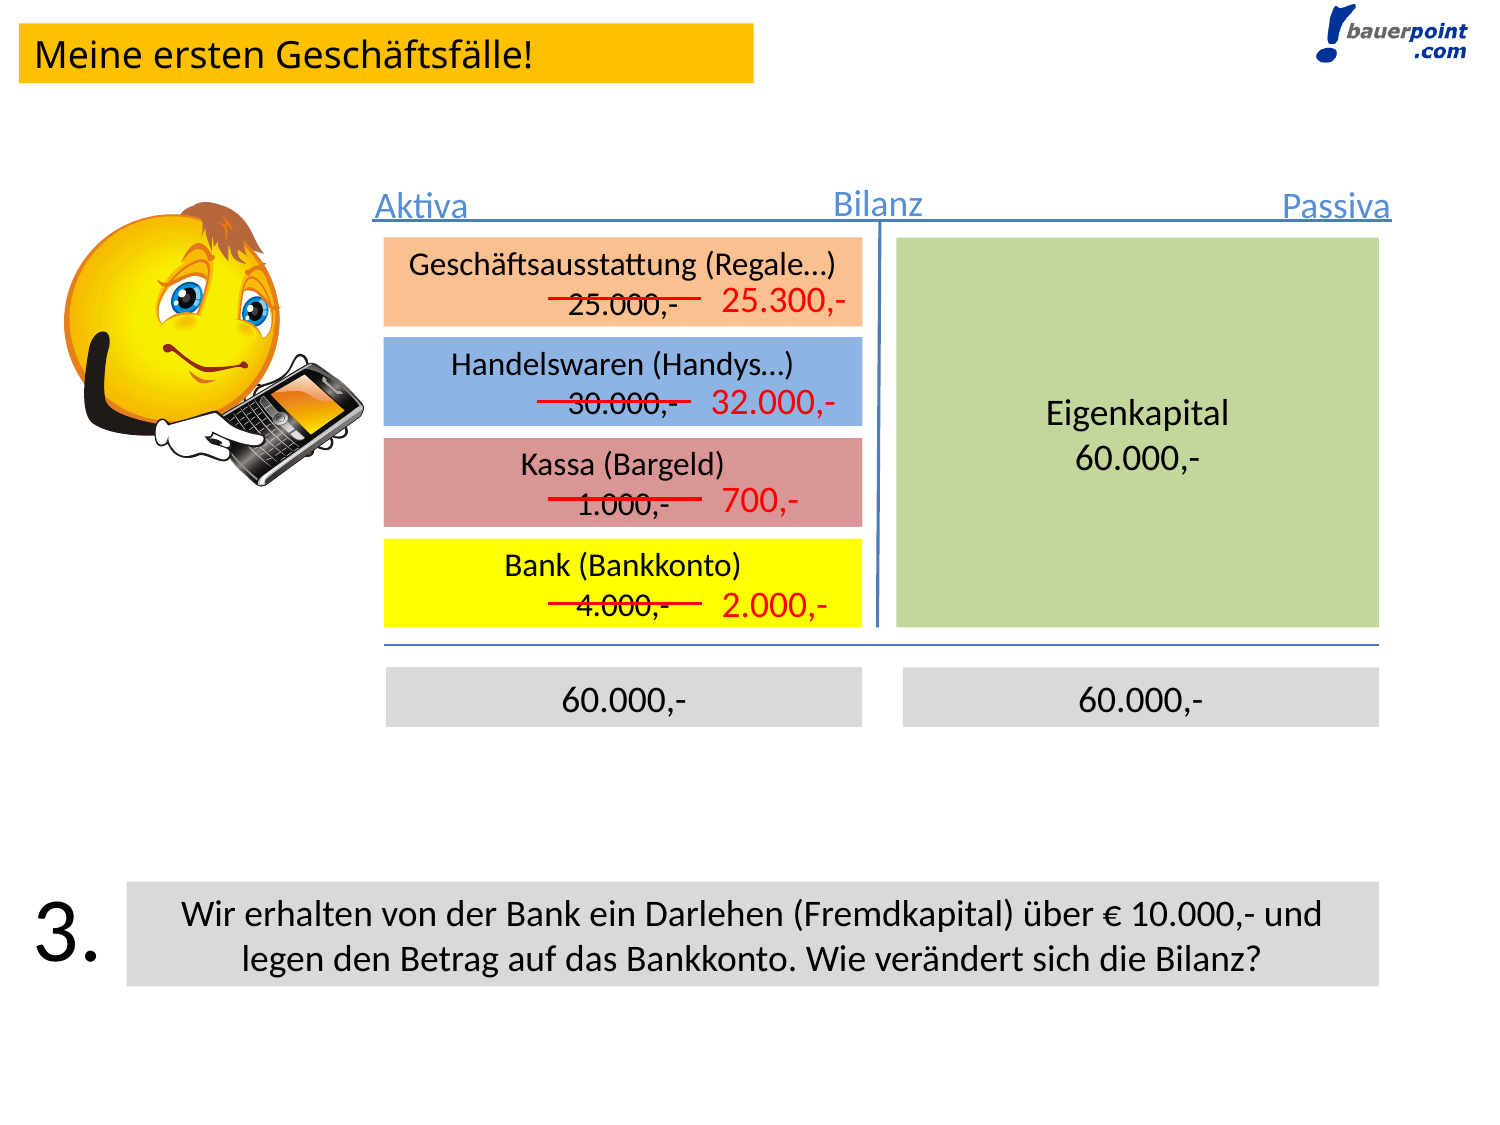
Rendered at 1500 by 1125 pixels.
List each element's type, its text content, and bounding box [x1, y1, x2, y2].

text_box Bank (Bankkonto) 4.000,- [382, 537, 864, 629]
text_box 25.300,- [706, 267, 862, 327]
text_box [877, 220, 881, 628]
text_box Handelswaren (Handys…) 30.000,- [382, 335, 864, 428]
picture [1316, 4, 1479, 63]
text_box Geschäftsausstattung (Regale…) 25.000,- [382, 235, 864, 328]
text_box 3. [18, 862, 118, 987]
text_box Meine ersten Geschäftsfälle! [18, 23, 754, 84]
text_box 32.000,- [695, 370, 851, 430]
text_box 700,- [706, 468, 815, 528]
text_box 60.000,- [386, 667, 863, 727]
text_box Wir erhalten von der Bank ein Darlehen (Fremdkapital) über € 10.000,- und legen den Betrag auf das Bankkonto. Wie verändert sich die Bilanz? [126, 881, 1379, 987]
text_box 2.000,- [706, 572, 843, 633]
text_box Eigenkapital 60.000,- [894, 236, 1381, 629]
text_box Aktiva [368, 225, 484, 234]
picture [63, 201, 365, 487]
text_box 60.000,- [902, 667, 1379, 727]
text_box Kassa (Bargeld) 1.000,- [382, 436, 864, 529]
text_box Bilanz [818, 171, 939, 219]
text_box Aktiva [359, 173, 484, 223]
text_box Passiva [1267, 173, 1407, 234]
